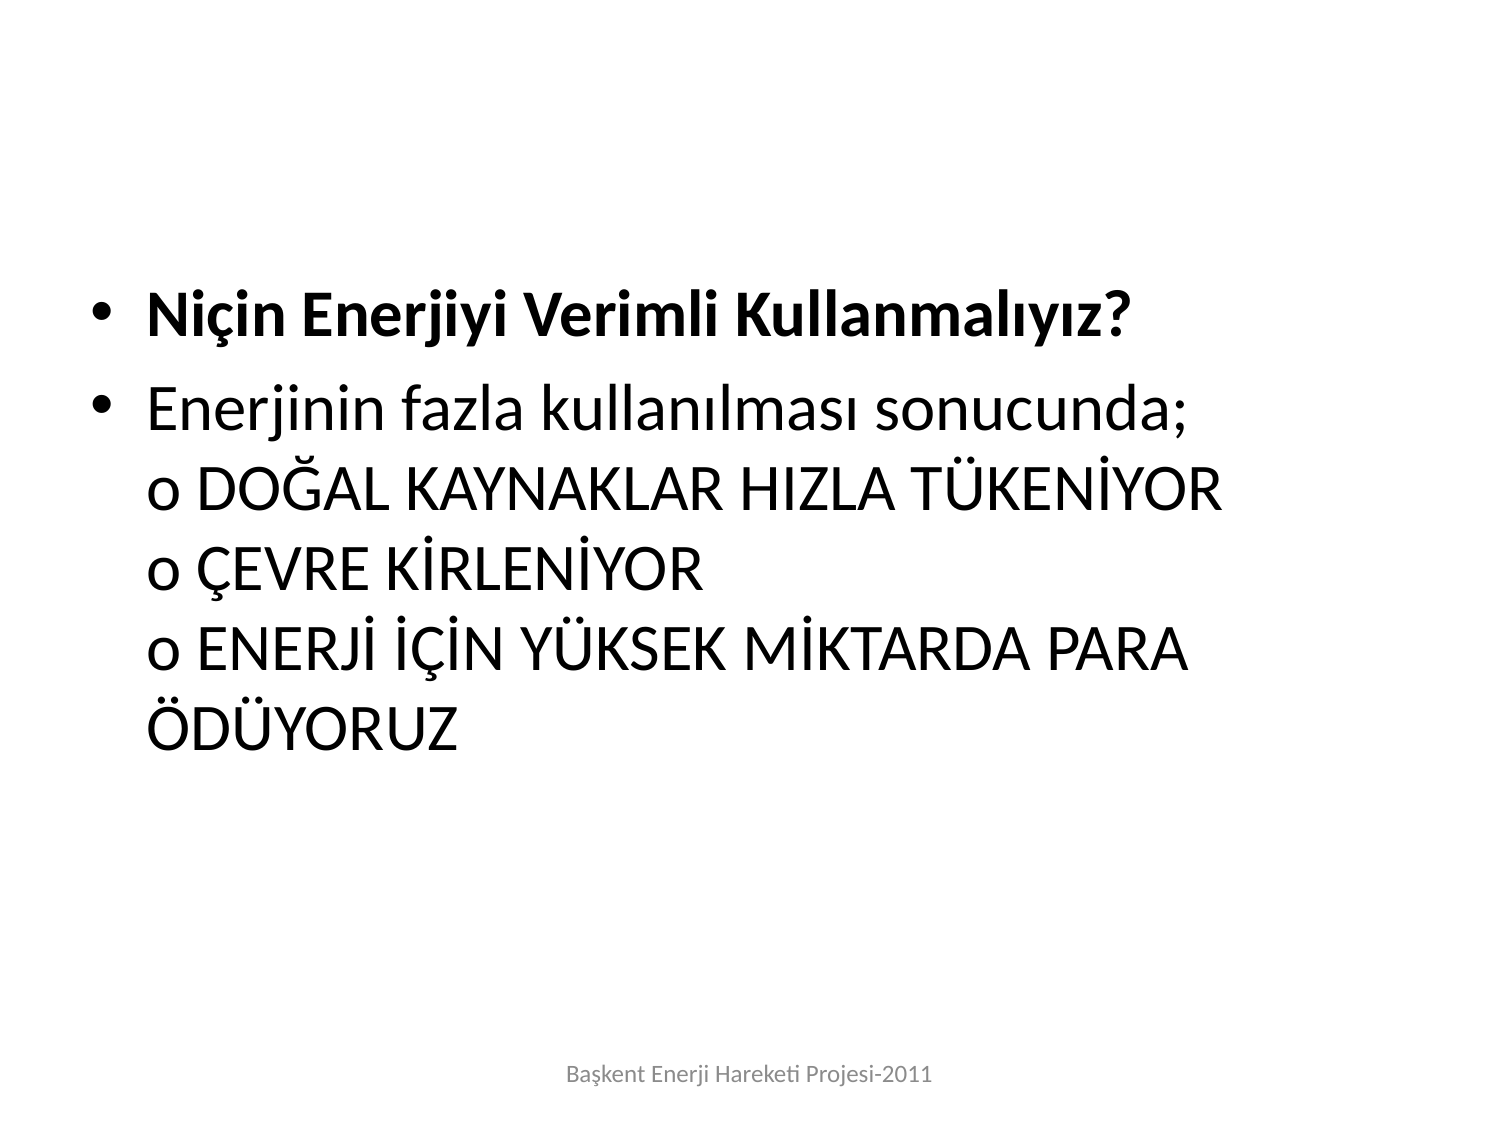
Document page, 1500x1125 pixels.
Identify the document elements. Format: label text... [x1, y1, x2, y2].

list Niçin Enerjiyi Verimli Kullanmalıyız? Enerjinin fazla kullanılması sonucunda; o DOĞAL KAYNAKLAR HIZLA TÜKENİYOR o ÇEVRE KİRLENİYOR o ENERJİ İÇİN YÜKSEK MİKTARDA PARA ÖDÜYORUZ [75, 262, 1425, 1005]
footer Başkent Enerji Hareketi Projesi-2011 [512, 1042, 988, 1103]
